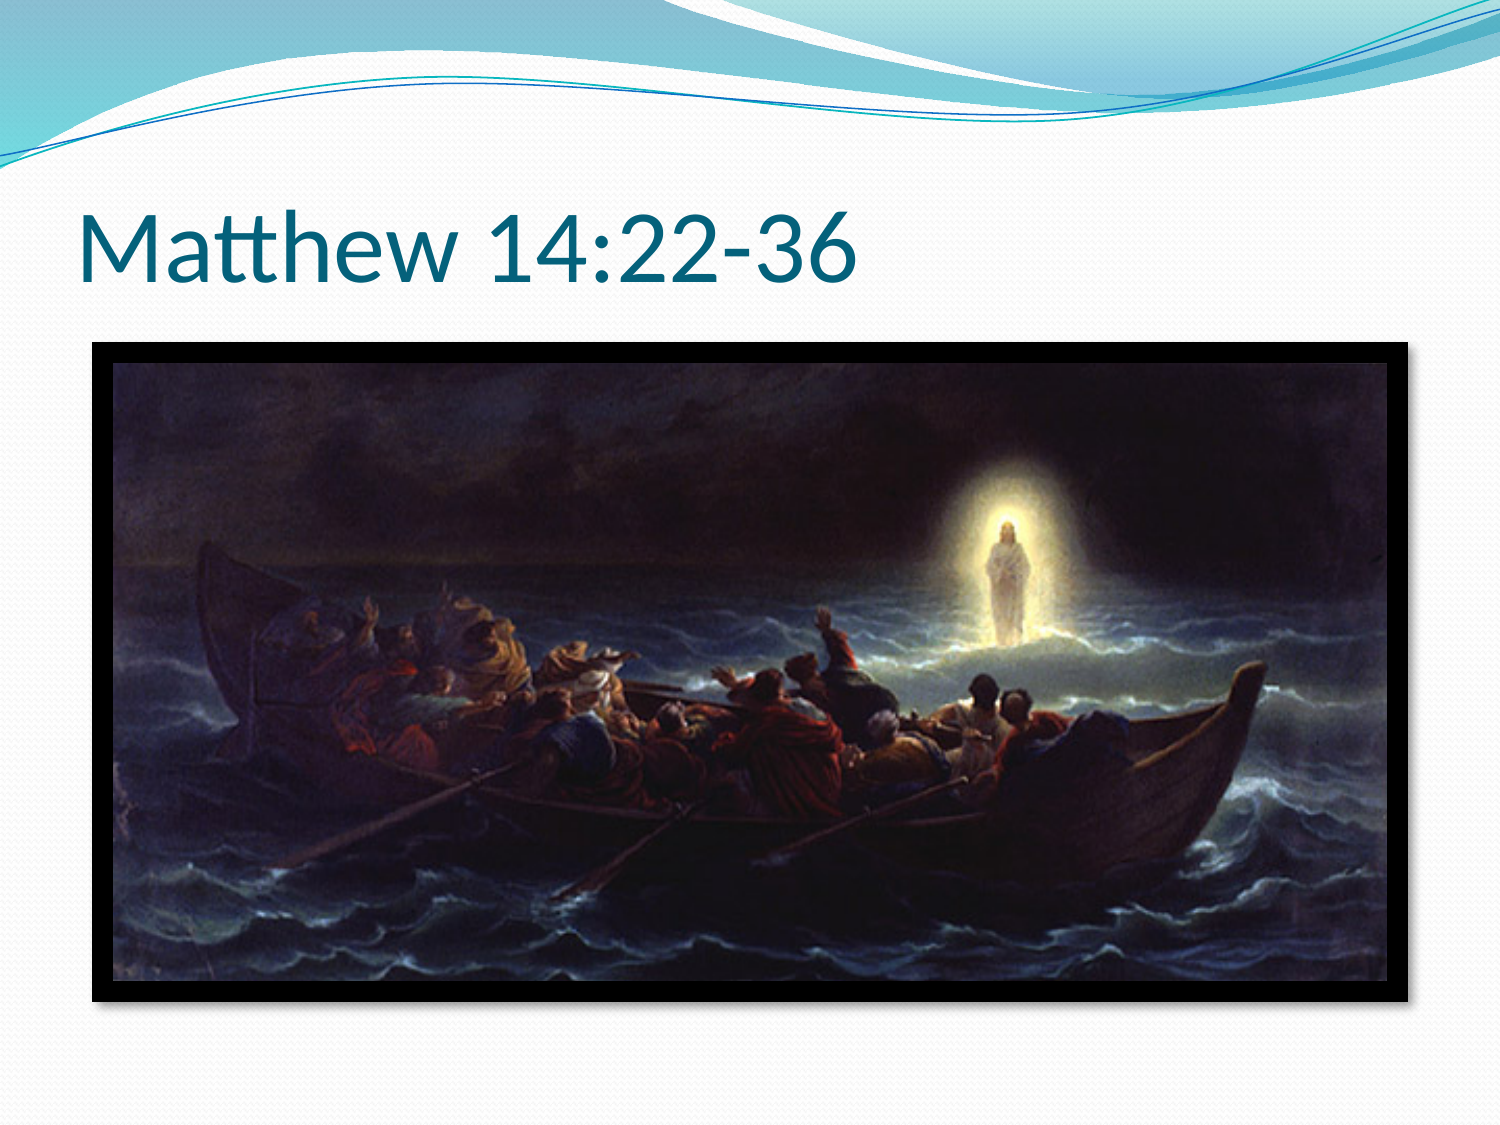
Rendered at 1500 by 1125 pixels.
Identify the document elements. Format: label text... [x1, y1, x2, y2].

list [112, 362, 1388, 982]
title Matthew 14:22-36 [75, 115, 1425, 303]
